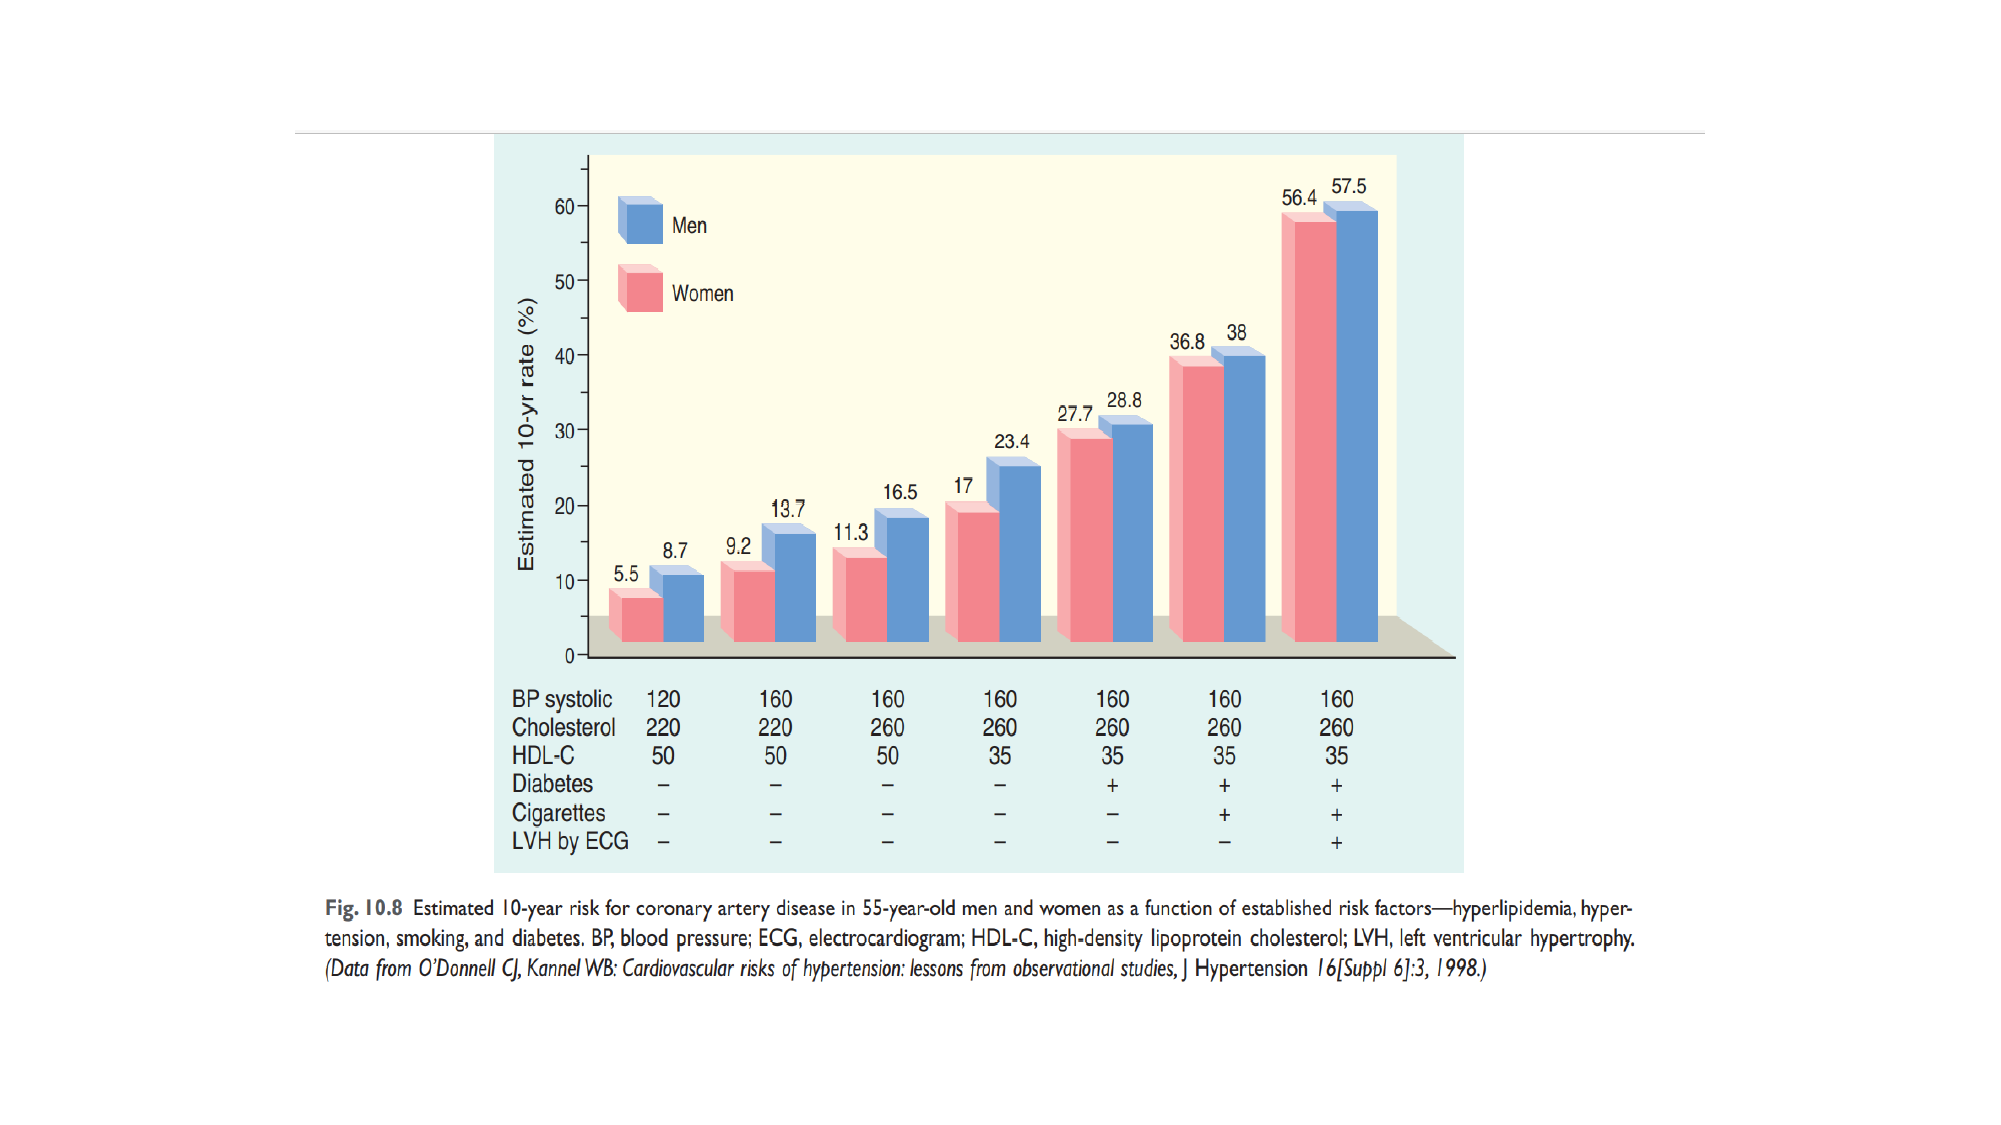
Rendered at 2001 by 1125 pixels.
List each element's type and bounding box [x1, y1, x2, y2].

list [295, 131, 1705, 1014]
